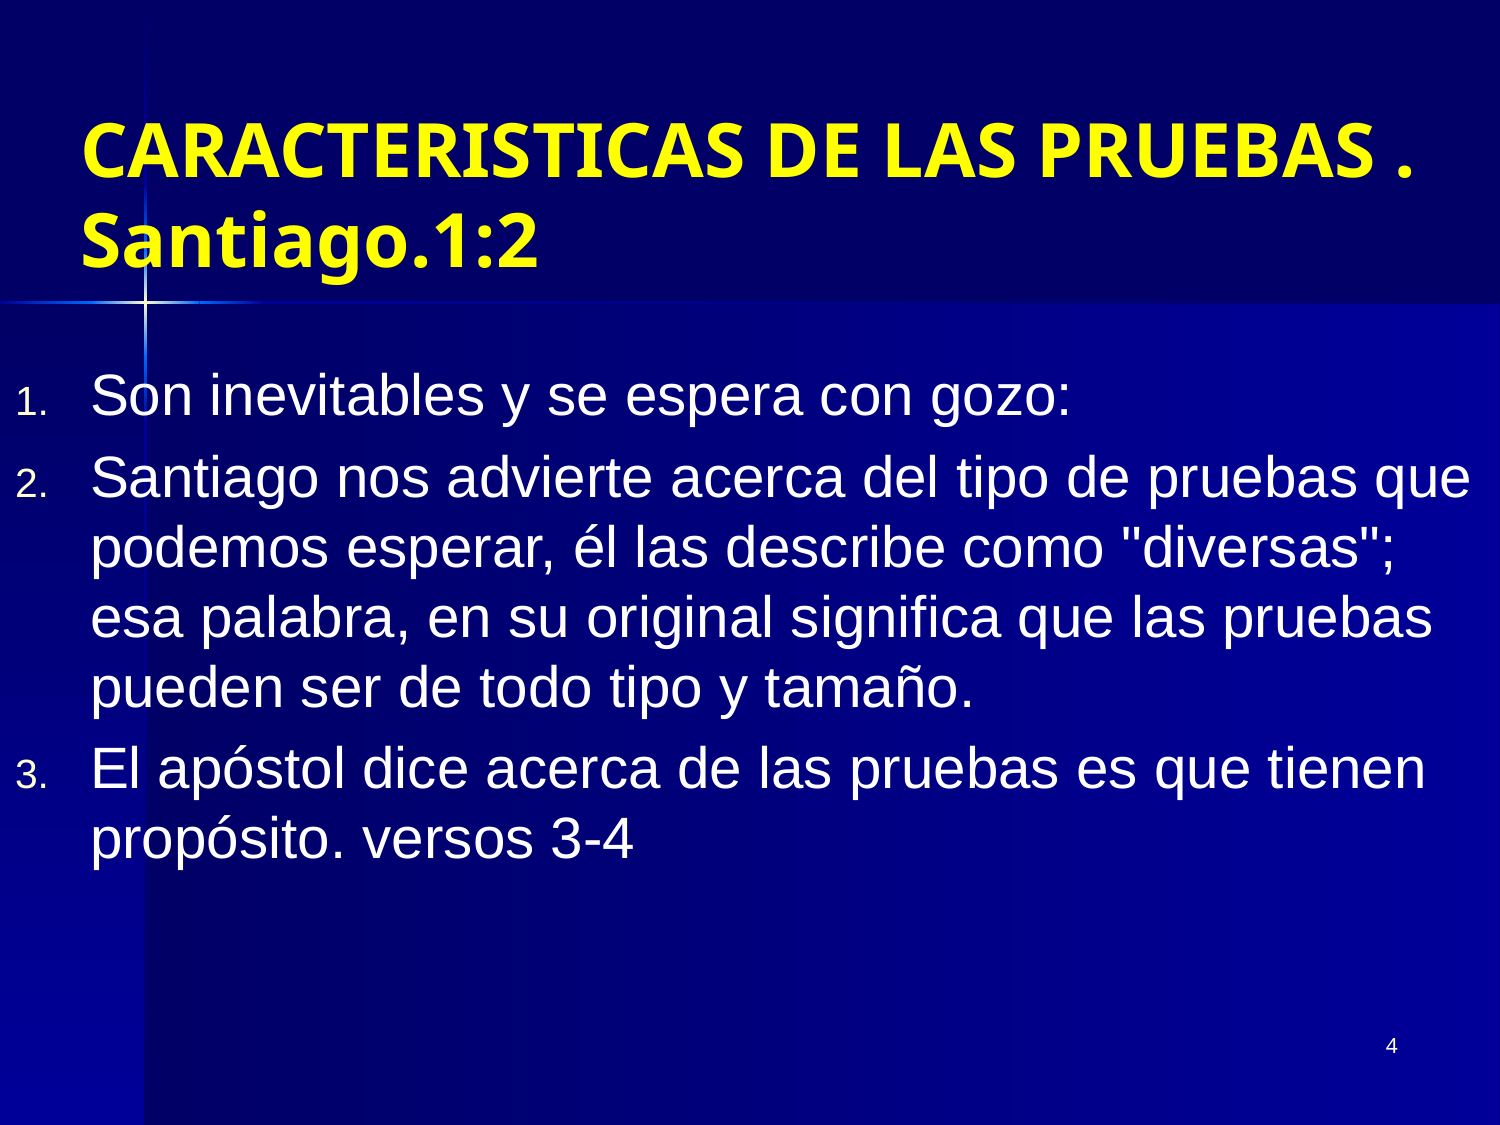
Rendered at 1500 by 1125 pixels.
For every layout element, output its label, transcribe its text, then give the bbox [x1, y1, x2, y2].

title CARACTERISTICAS DE LAS PRUEBAS . Santiago.1:2 [64, 42, 1465, 344]
list Son inevitables y se espera con gozo: Santiago nos advierte acerca del tipo de pruebas que podemos esperar, él las describe como "diversas"; esa palabra, en su original significa que las pruebas pueden ser de todo tipo y tamaño. El apóstol dice acerca de las pruebas es que tienen propósito. versos 3-4 [0, 349, 1500, 1125]
